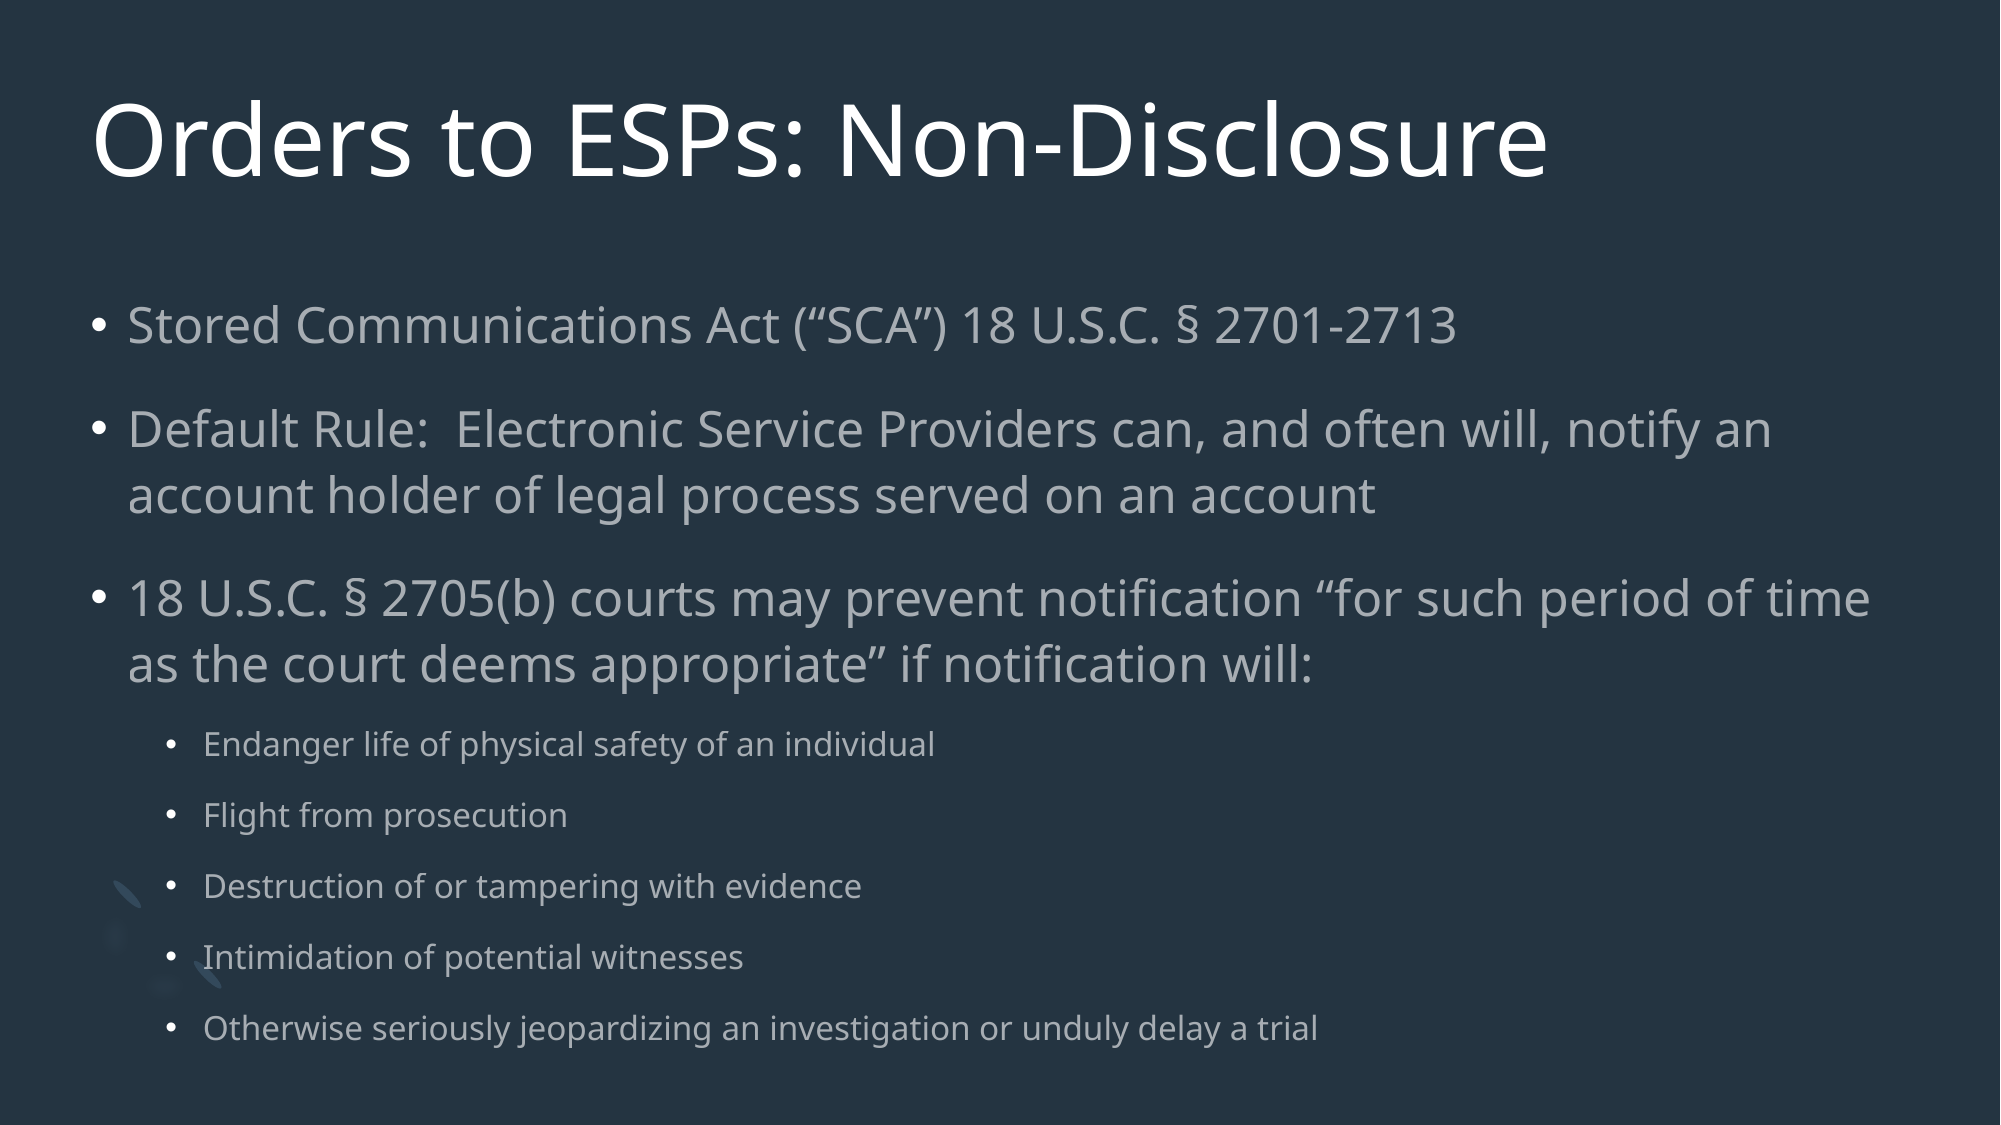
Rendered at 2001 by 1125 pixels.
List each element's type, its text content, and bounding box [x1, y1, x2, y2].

title Orders to ESPs: Non-Disclosure [90, 90, 1910, 287]
list Stored Communications Act (“SCA”) 18 U.S.C. § 2701-2713 Default Rule: Electronic Service Providers can, and often will, notify an account holder of legal process served on an account 18 U.S.C. § 2705(b) courts may prevent notification “for such period of time as the court deems appropriate” if notification will: Endanger life of physical safety of an individual Flight from prosecution Destruction of or tampering with evidence Intimidation of potential witnesses Otherwise seriously jeopardizing an investigation or unduly delay a trial [90, 287, 1910, 1055]
